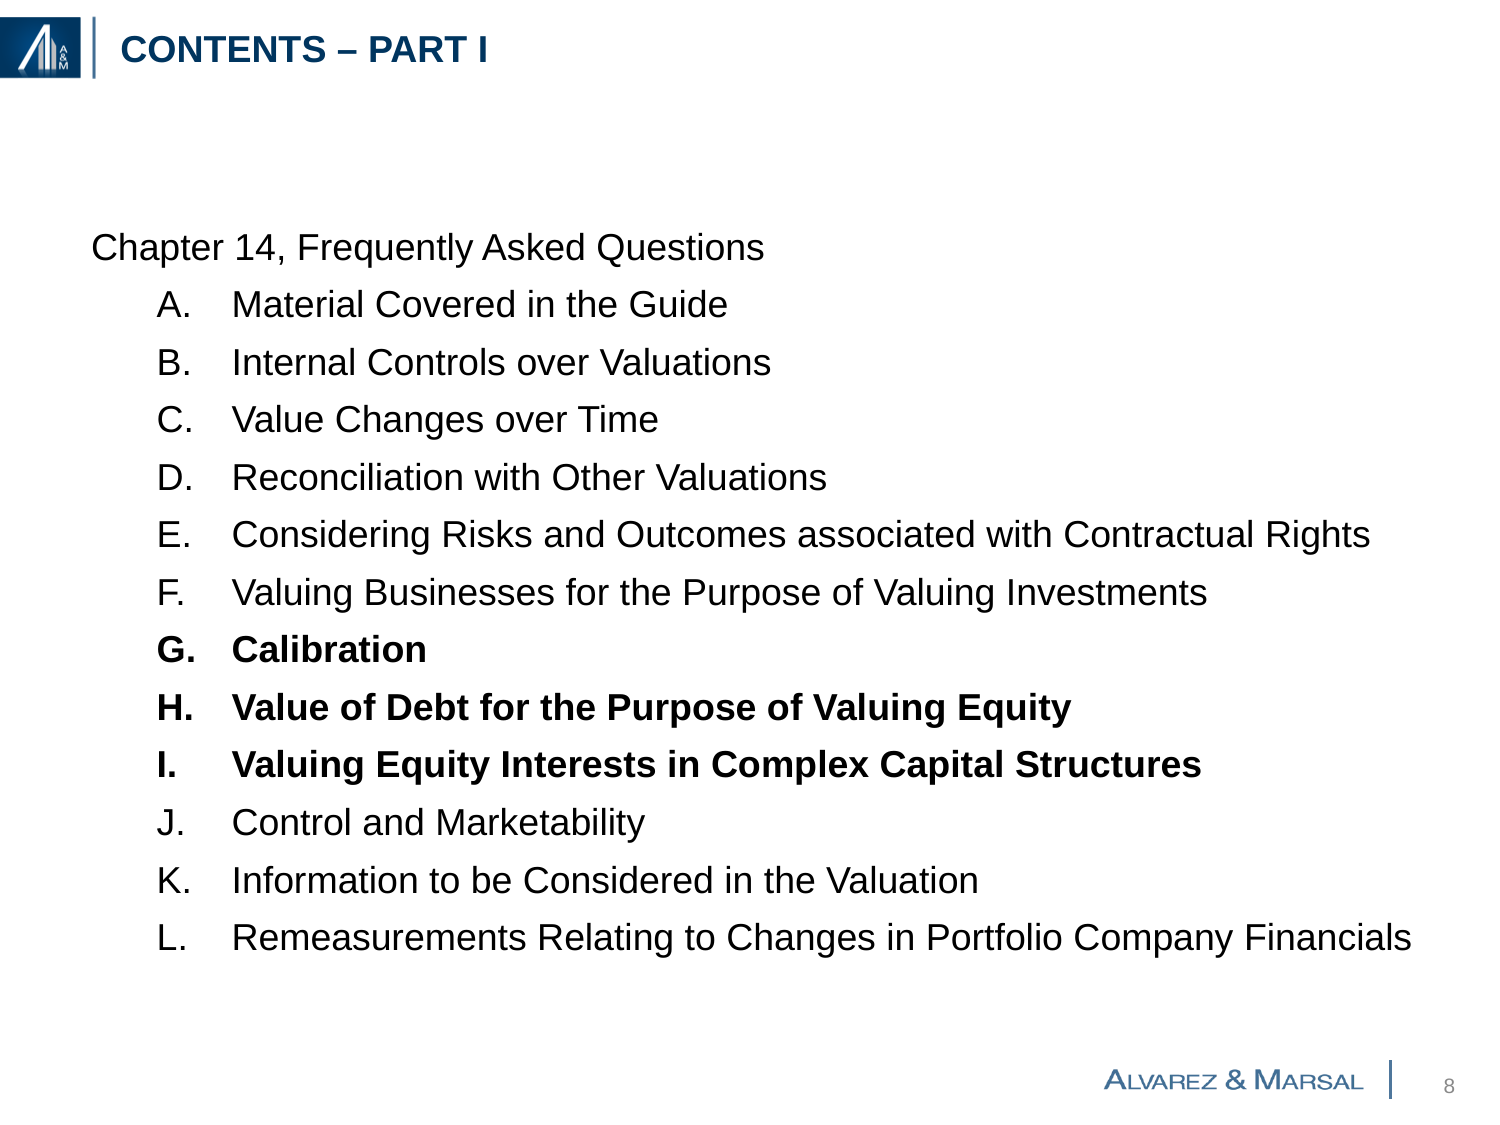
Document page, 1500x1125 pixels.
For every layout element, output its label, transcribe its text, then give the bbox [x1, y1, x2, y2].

picture [1094, 1062, 1376, 1098]
text_box Chapter 14, Frequently Asked Questions Material Covered in the Guide Internal Controls over Valuations Value Changes over Time Reconciliation with Other Valuations Considering Risks and Outcomes associated with Contractual Rights Valuing Businesses for the Purpose of Valuing Investments Calibration Value of Debt for the Purpose of Valuing Equity Valuing Equity Interests in Complex Capital Structures Control and Marketability Information to be Considered in the Valuation Remeasurements Relating to Changes in Portfolio Company Financials [76, 215, 1452, 1026]
title Contents – part i [105, 13, 1184, 83]
text_box 7 [1394, 1064, 1470, 1125]
picture [0, 0, 119, 101]
